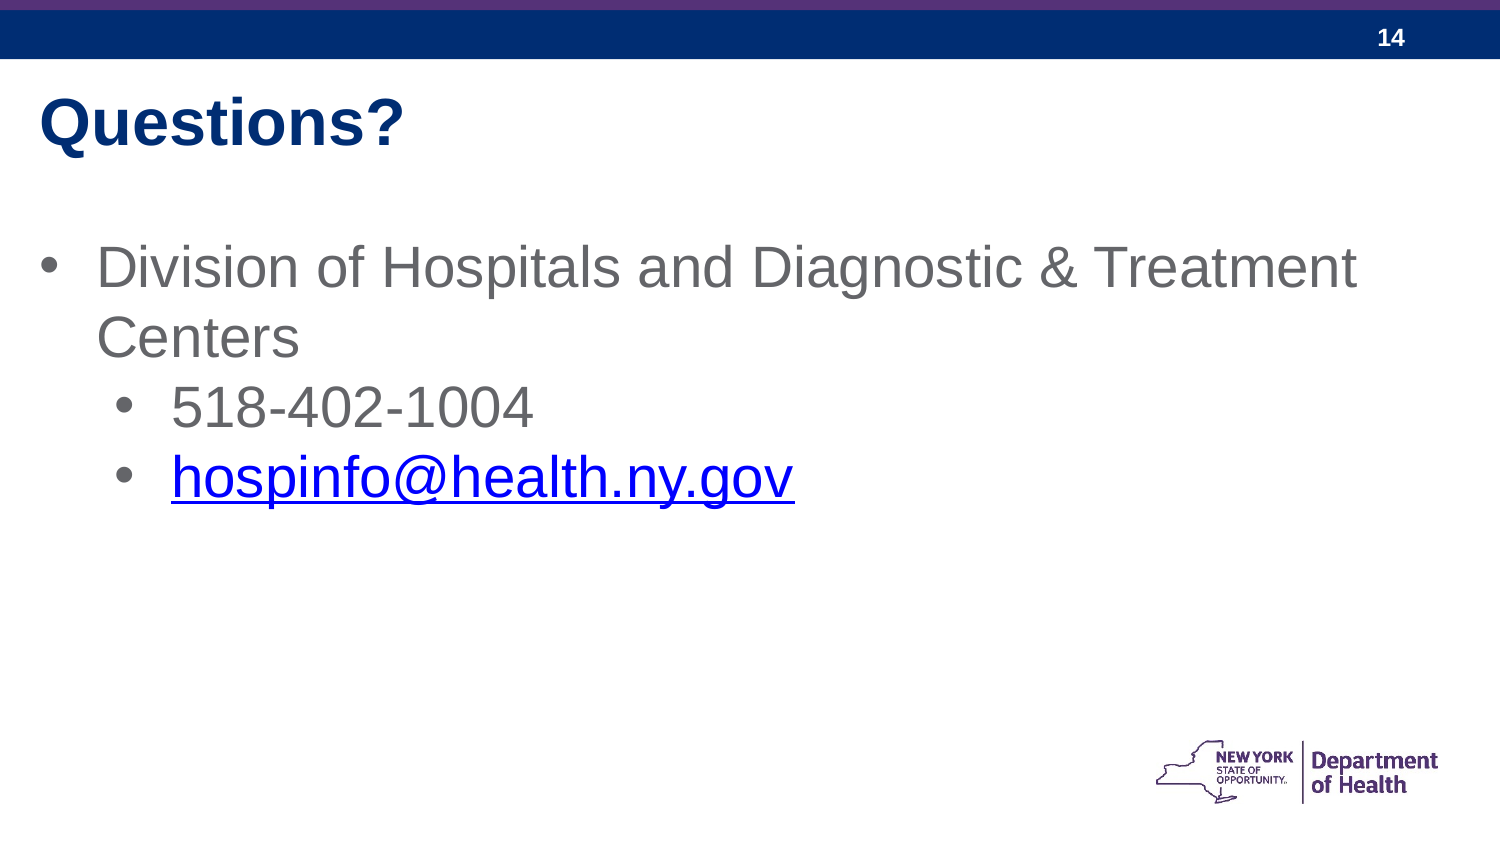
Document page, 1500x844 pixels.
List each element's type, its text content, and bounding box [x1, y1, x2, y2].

text_box Division of Hospitals and Diagnostic & Treatment Centers 518-402-1004 hospinfo@health.ny.gov [24, 221, 1463, 577]
picture [1156, 740, 1438, 804]
text_box Questions? [24, 71, 1450, 167]
